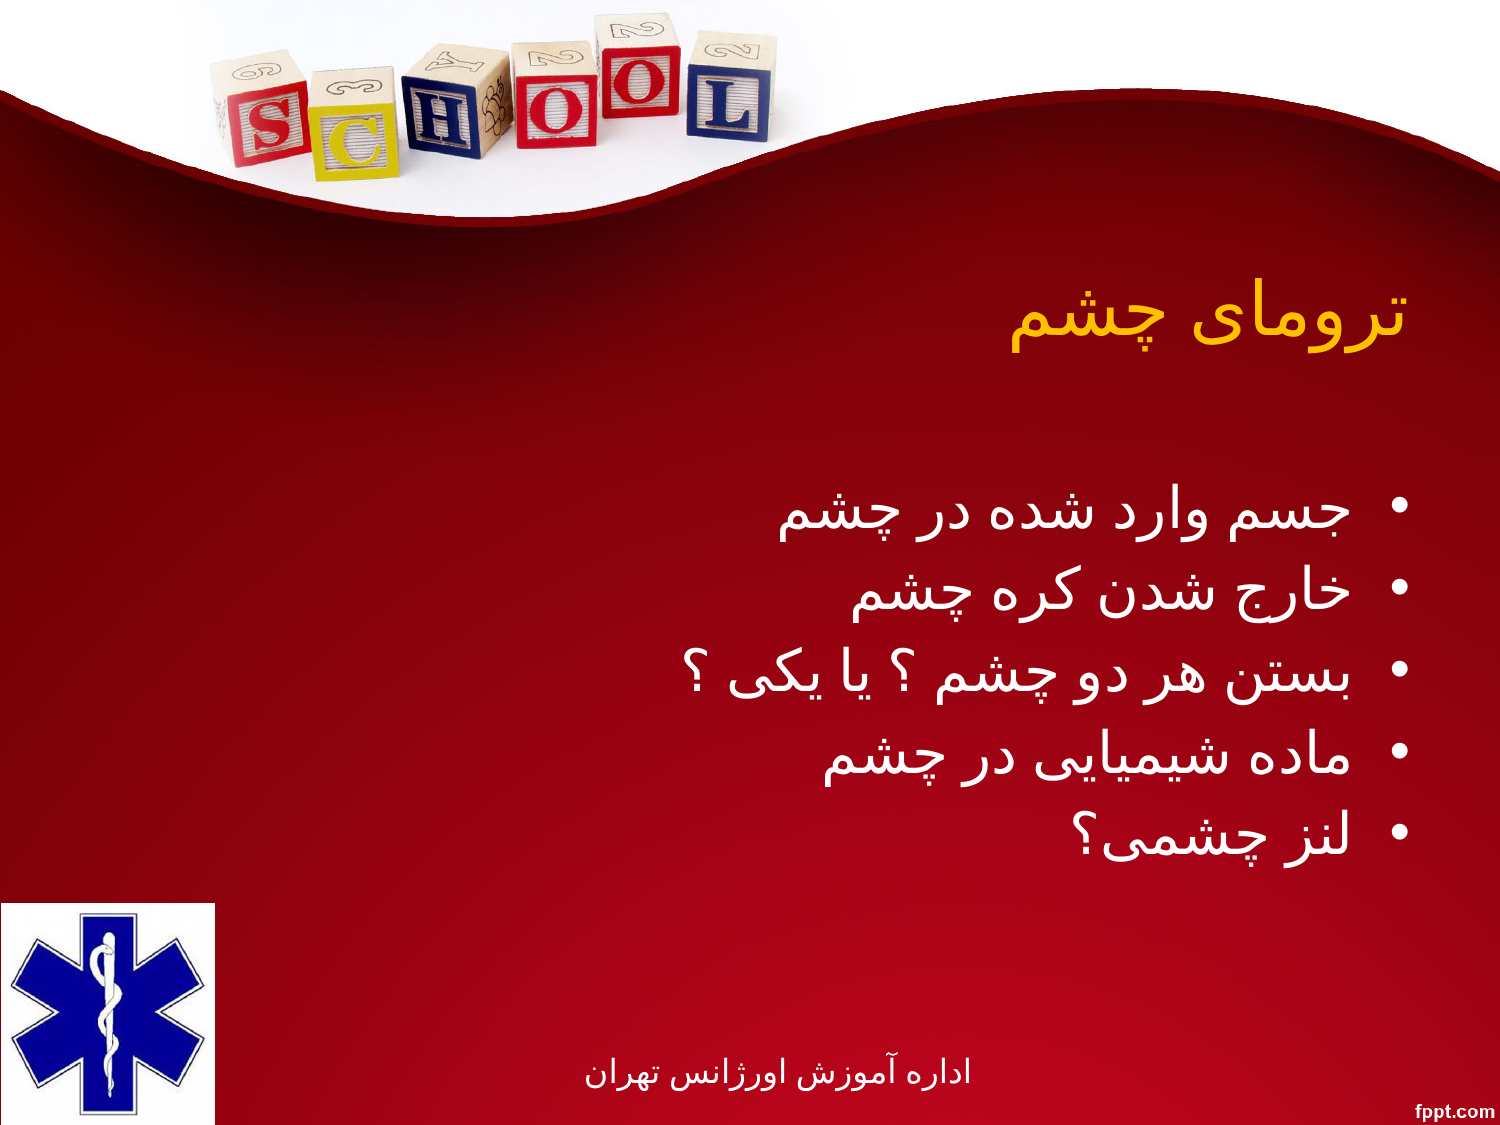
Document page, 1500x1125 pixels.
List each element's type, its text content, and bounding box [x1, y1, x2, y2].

list جسم وارد شده در چشم خارج شدن کره چشم بستن هر دو چشم ؟ یا یکی ؟ ماده شیمیایی در چشم لنز چشمی؟ [75, 462, 1425, 1106]
picture [0, 0, 1500, 1125]
footer اداره آموزش اورژانس تهران [512, 1042, 988, 1103]
title ترومای چشم [75, 211, 1425, 400]
